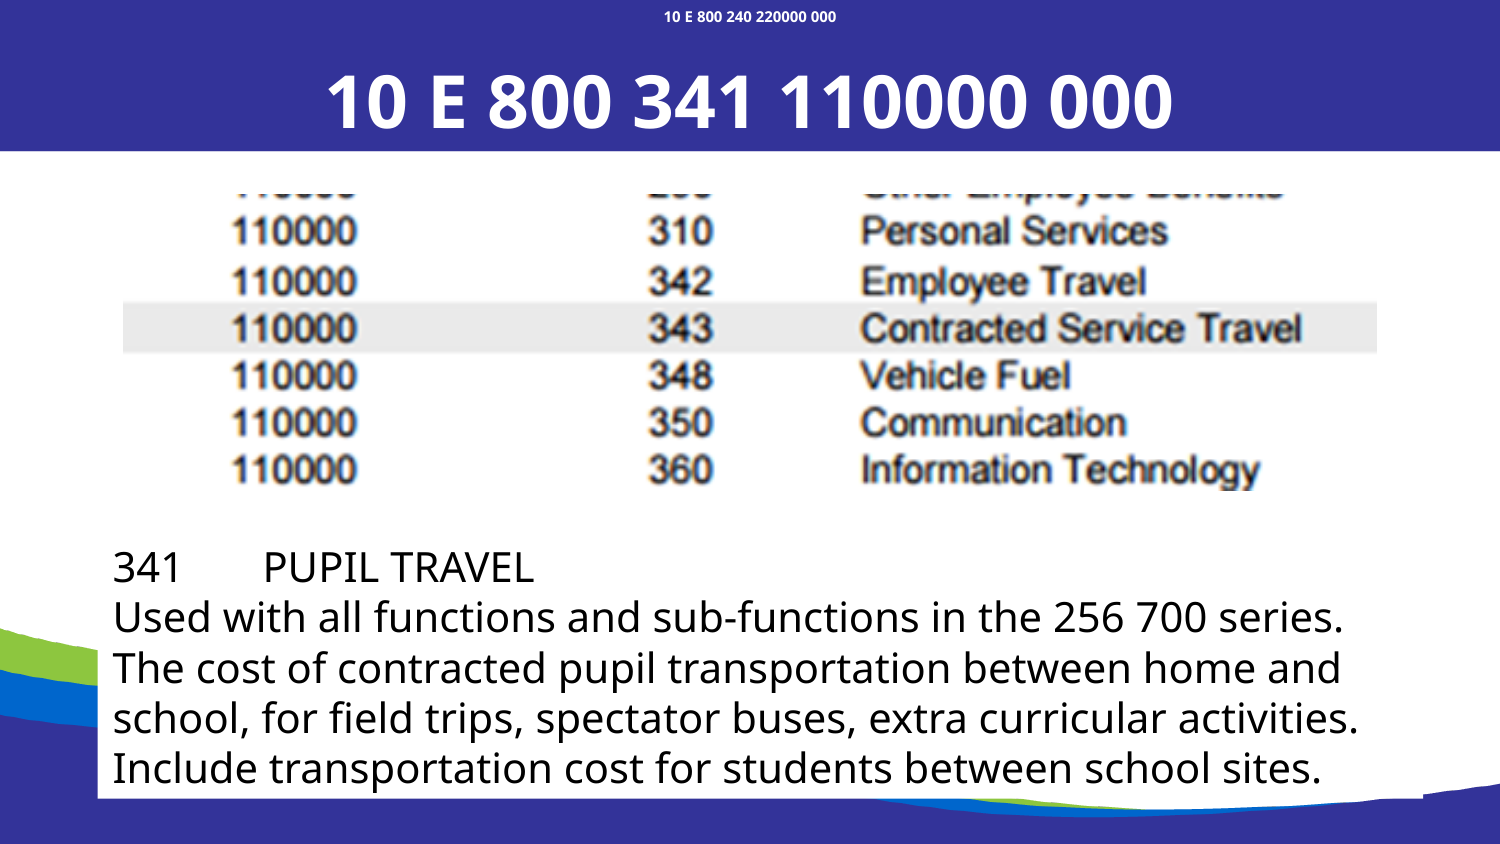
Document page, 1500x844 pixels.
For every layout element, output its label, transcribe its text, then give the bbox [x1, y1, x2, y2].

picture [0, 608, 1500, 844]
list 10 E 800 240 220000 000 10 E 800 341 110000 000 [0, 0, 1500, 152]
text_box 341 PUPIL TRAVEL Used with all functions and sub-functions in the 256 700 series. The cost of contracted pupil transportation between home and school, for field trips, spectator buses, extra curricular activities. Include transportation cost for students between school sites. [97, 533, 1424, 799]
picture [123, 194, 1377, 491]
